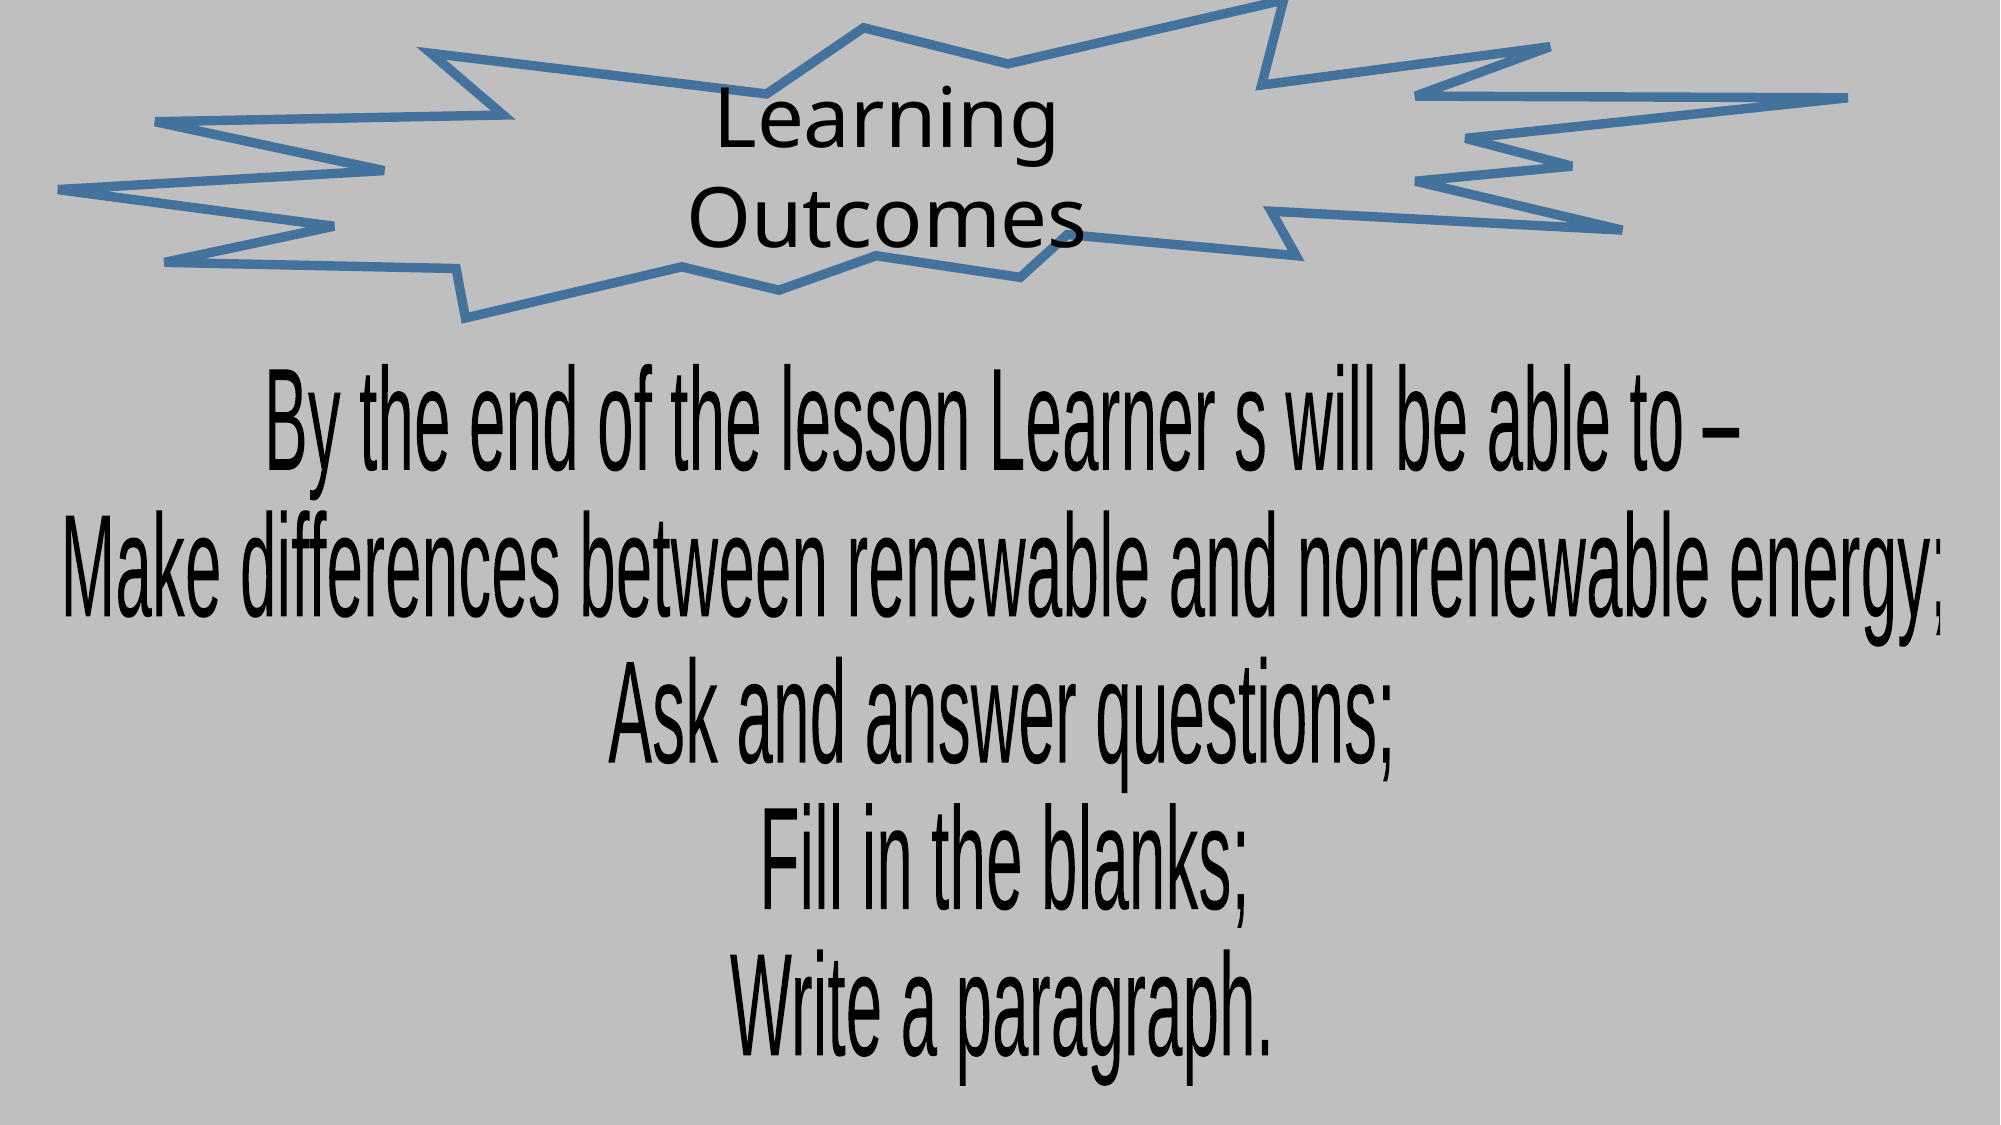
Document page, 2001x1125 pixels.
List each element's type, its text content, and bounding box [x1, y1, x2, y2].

text_box Learning Outcomes [57, 0, 1849, 320]
